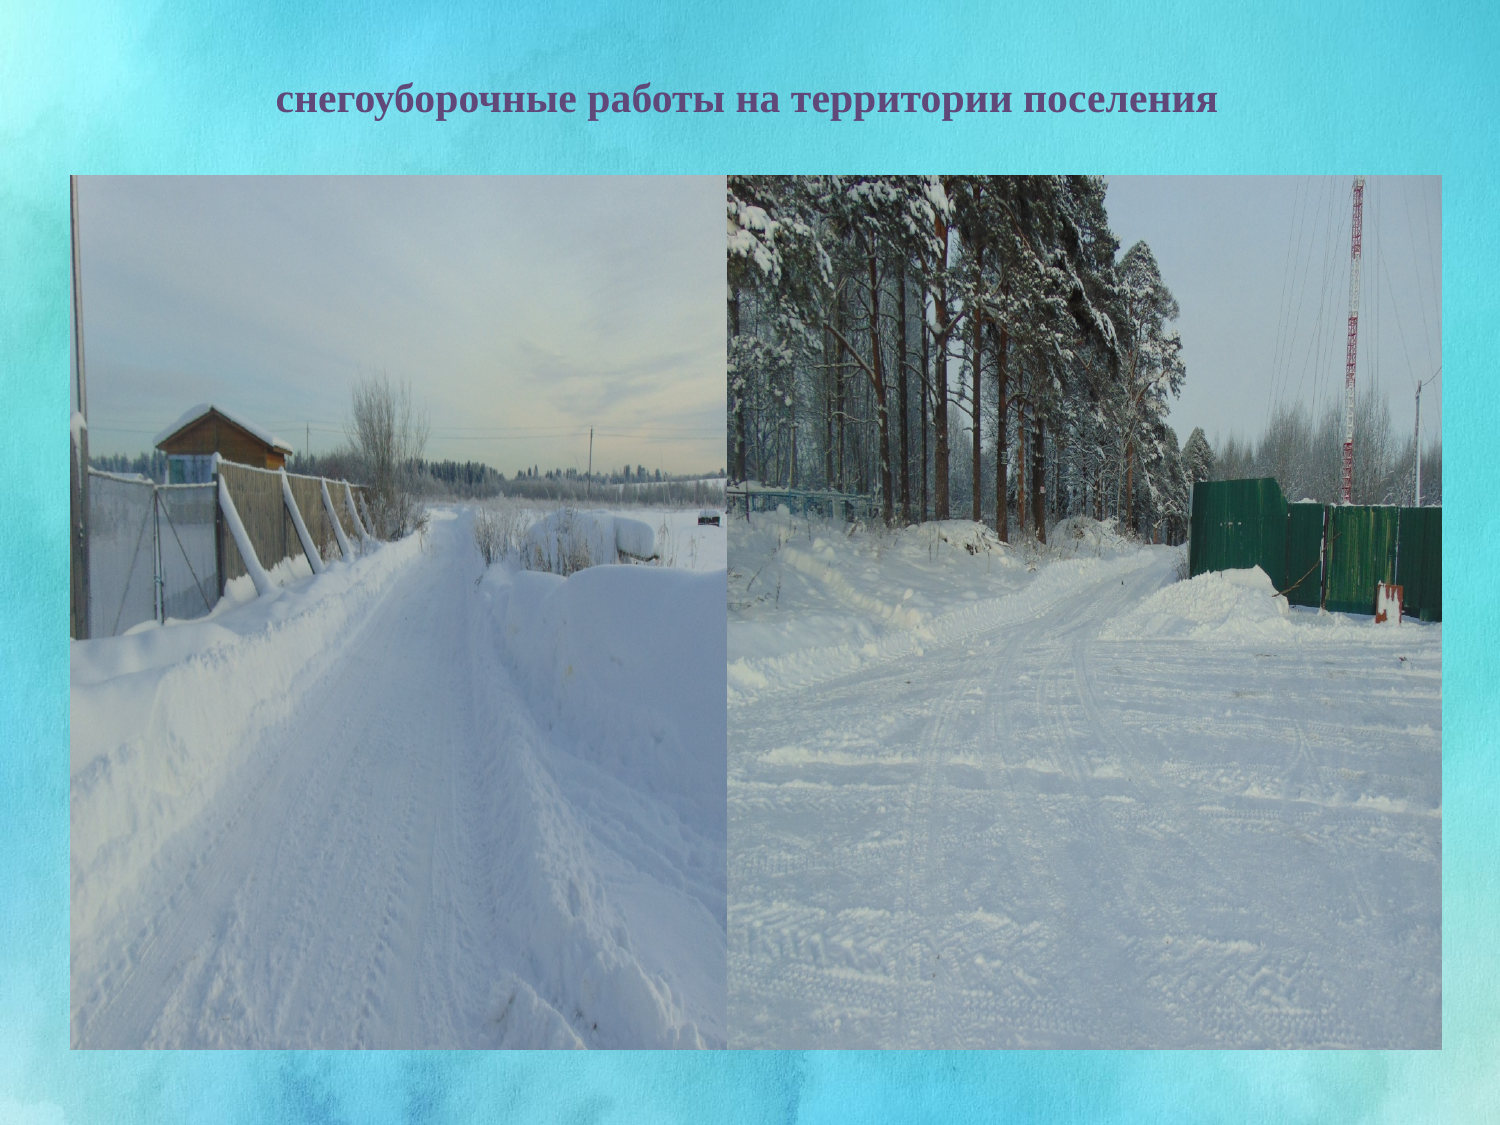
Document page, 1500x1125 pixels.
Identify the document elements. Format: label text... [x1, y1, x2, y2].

title снегоуборочные работы на территории поселения [75, 30, 1430, 174]
picture [0, 0, 1500, 1125]
